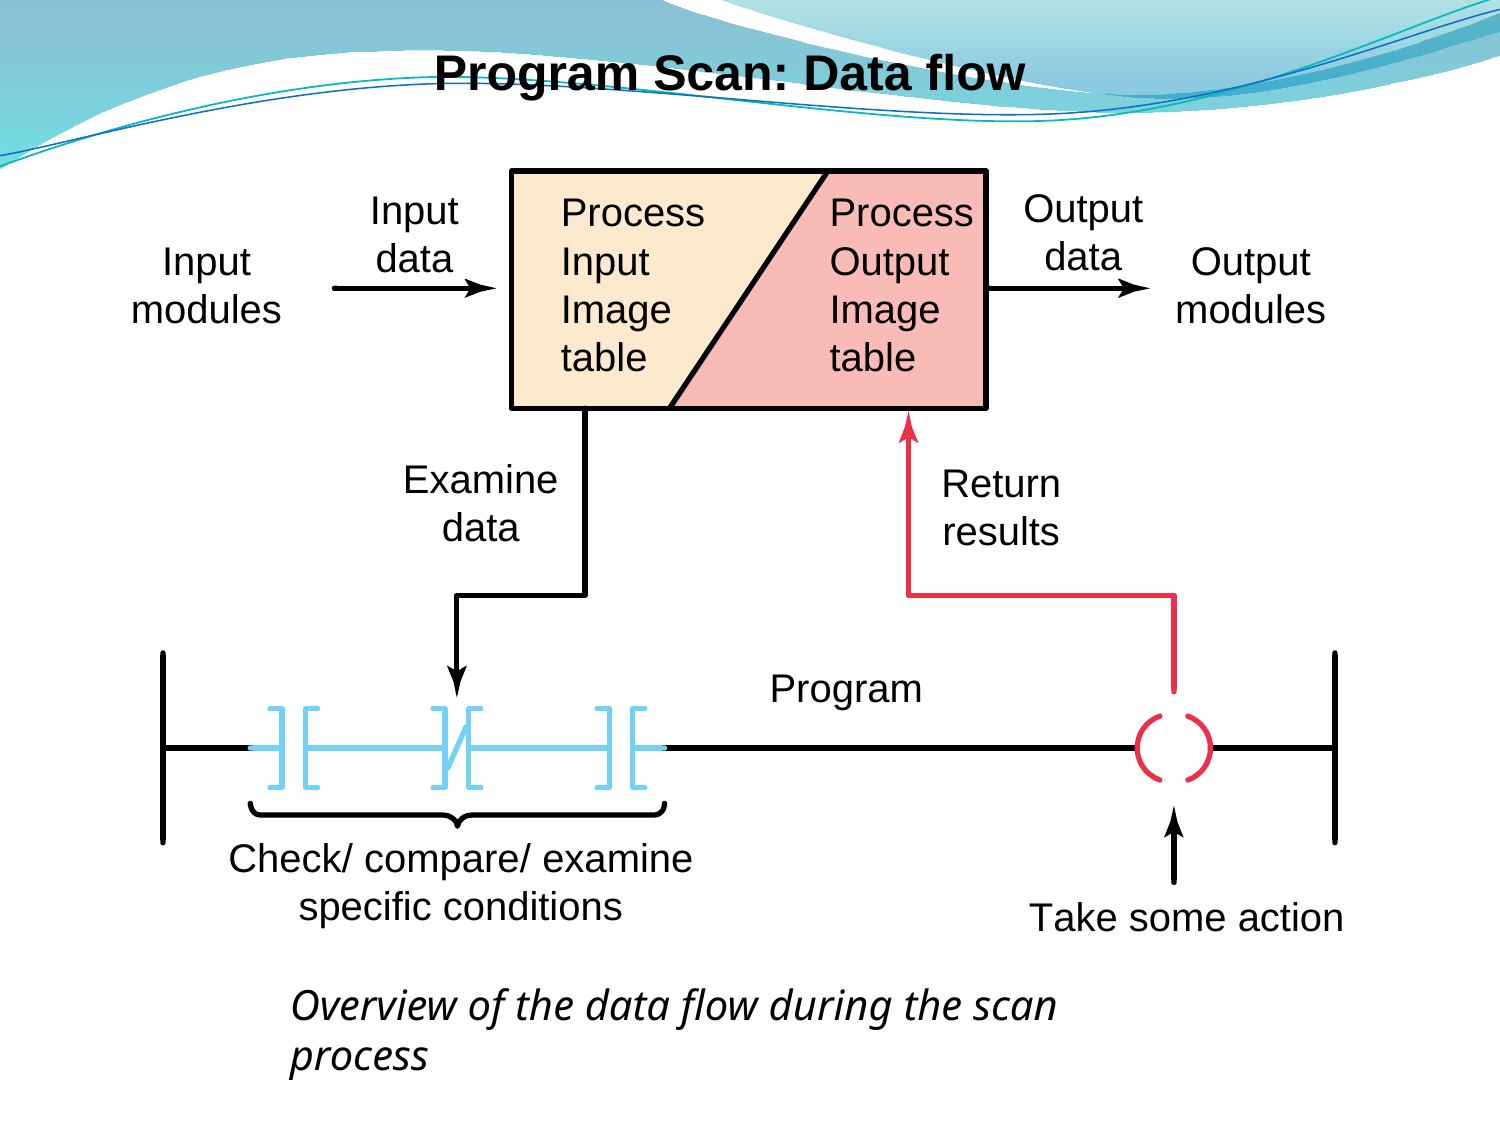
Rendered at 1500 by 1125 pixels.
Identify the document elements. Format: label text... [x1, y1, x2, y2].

title Program Scan: Data flow [87, 12, 1376, 101]
text_box Overview of the data flow during the scan process [275, 971, 1213, 1087]
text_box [124, 162, 1363, 951]
